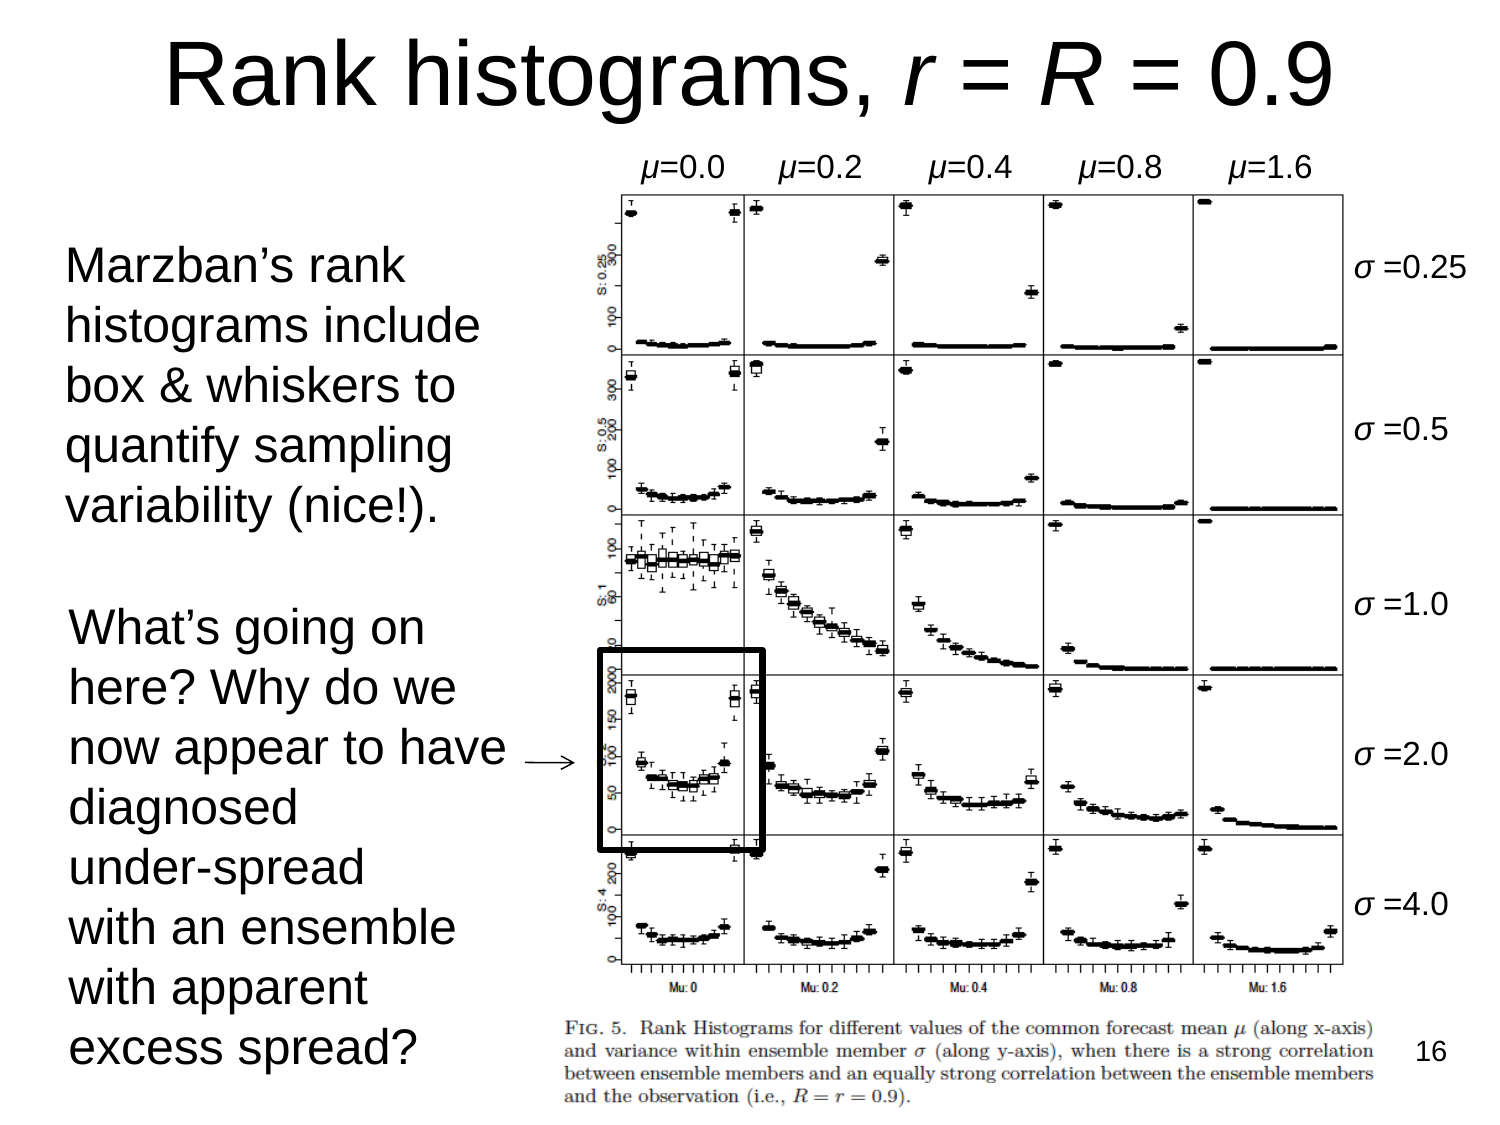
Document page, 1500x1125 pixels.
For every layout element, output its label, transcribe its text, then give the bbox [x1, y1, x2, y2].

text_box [49, 587, 763, 1125]
text_box σ =4.0 [1407, 874, 1464, 930]
text_box σ =2.0 [1407, 724, 1464, 780]
text_box σ =1.0 [1407, 574, 1464, 630]
text_box μ=0.2 [764, 137, 878, 173]
title Rank histograms, r = R = 0.9 [112, 0, 1388, 138]
text_box μ=0.0 [626, 137, 741, 173]
picture [537, 174, 1403, 1125]
text_box μ=1.6 [1214, 137, 1328, 173]
slide_number 16 [1407, 1024, 1463, 1101]
text_box σ =0.5 [1407, 399, 1464, 455]
text_box Marzban’s rank histograms include box & whiskers to quantify sampling variability (nice!). [50, 224, 504, 585]
text_box μ=0.8 [1064, 137, 1178, 173]
text_box σ =0.25 [1407, 237, 1483, 293]
text_box μ=0.4 [914, 137, 1028, 173]
